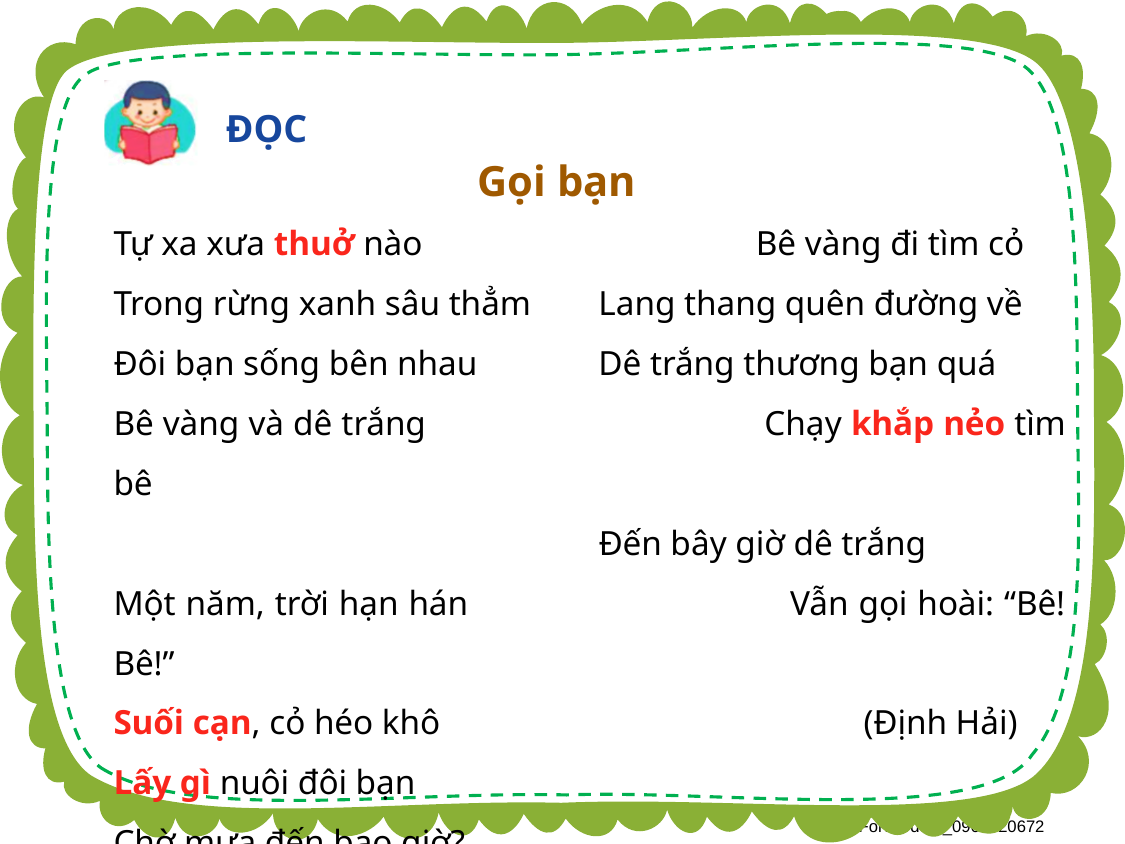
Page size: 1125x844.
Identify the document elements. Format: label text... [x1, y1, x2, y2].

text_box Gọi bạn [122, 122, 1003, 195]
text_box Tự xa xưa thuở nào Bê vàng đi tìm cỏ Trong rừng xanh sâu thẳm Lang thang quên đường về Đôi bạn sống bên nhau Dê trắng thương bạn quá Bê vàng và dê trắng Chạy khắp nẻo tìm bê Đến bây giờ dê trắng Một năm, trời hạn hán Vẫn gọi hoài: “Bê! Bê!” Suối cạn, cỏ héo khô (Định Hải) Lấy gì nuôi đôi bạn Chờ mưa đến bao giờ? [98, 195, 1081, 844]
picture [103, 80, 200, 167]
text_box ĐỌC [199, 75, 334, 122]
